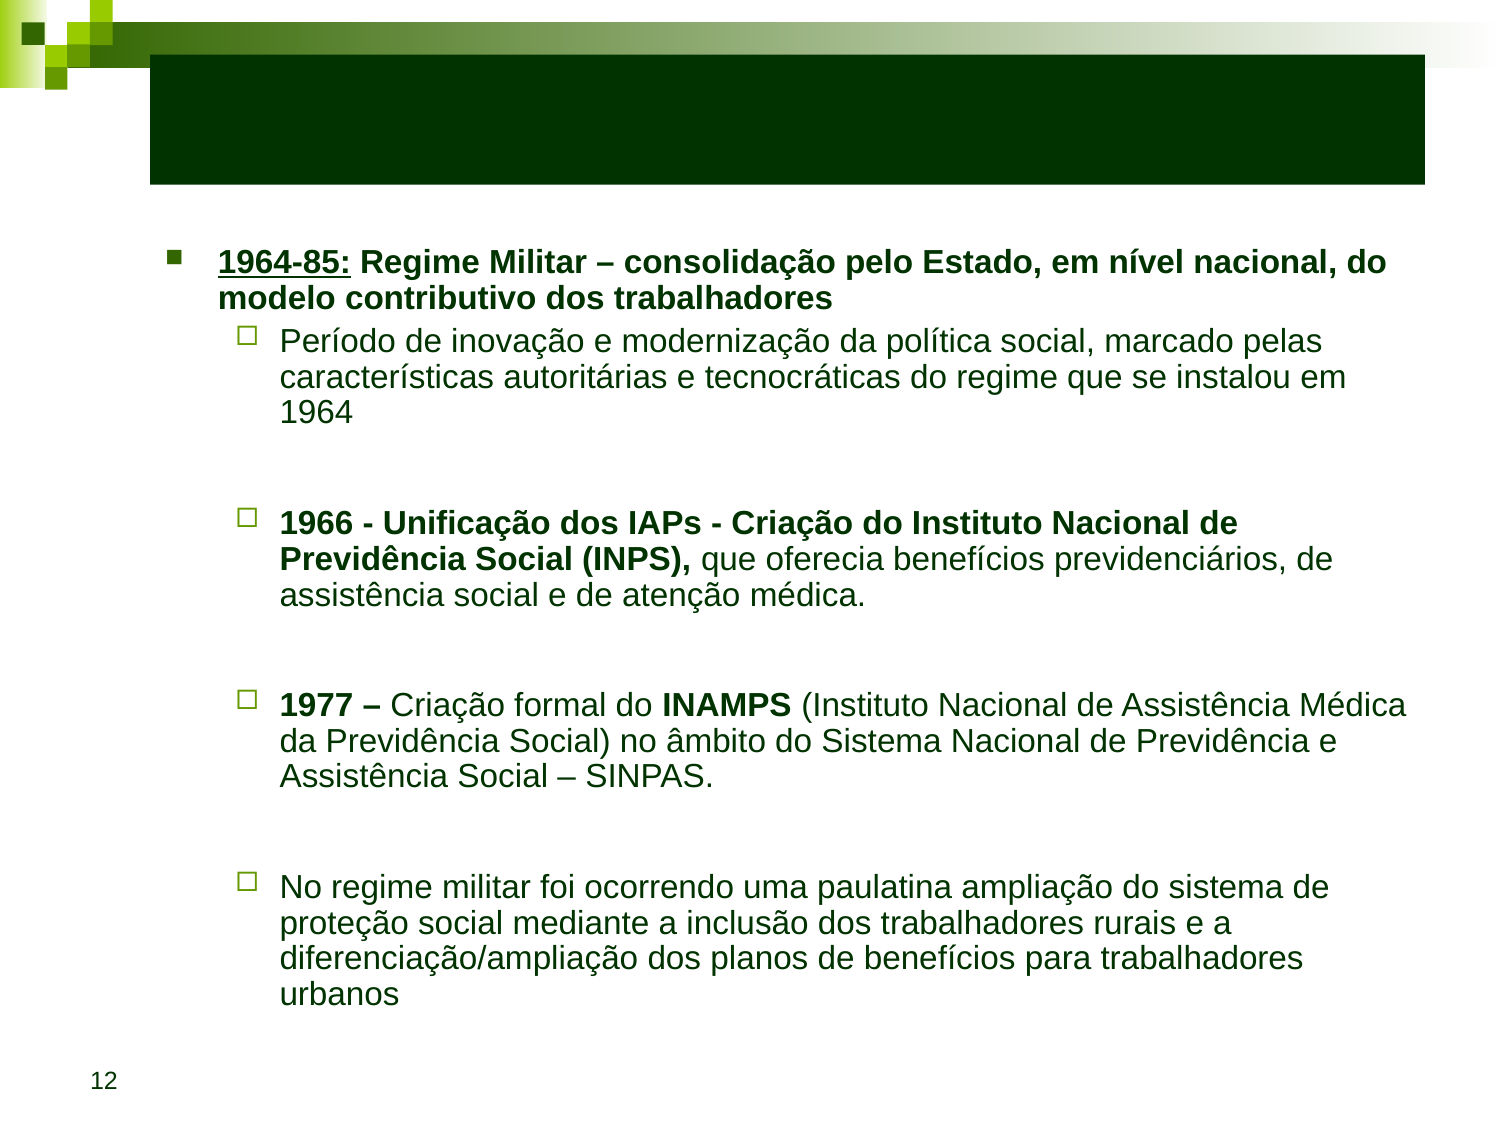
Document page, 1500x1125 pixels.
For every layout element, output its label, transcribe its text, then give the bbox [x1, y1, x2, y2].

list 1964-85: Regime Militar – consolidação pelo Estado, em nível nacional, do modelo contributivo dos trabalhadores Período de inovação e modernização da política social, marcado pelas características autoritárias e tecnocráticas do regime que se instalou em 1964 1966 - Unificação dos IAPs - Criação do Instituto Nacional de Previdência Social (INPS), que oferecia benefícios previdenciários, de assistência social e de atenção médica. 1977 – Criação formal do INAMPS (Instituto Nacional de Assistência Médica da Previdência Social) no âmbito do Sistema Nacional de Previdência e Assistência Social – SINPAS. No regime militar foi ocorrendo uma paulatina ampliação do sistema de proteção social mediante a inclusão dos trabalhadores rurais e a diferenciação/ampliação dos planos de benefícios para trabalhadores urbanos [150, 237, 1425, 1024]
title EVOLUÇÃO DO SISTEMA DE SAÚDE BRASILEIRO [150, 54, 1425, 185]
slide_number 12 [75, 1024, 425, 1103]
